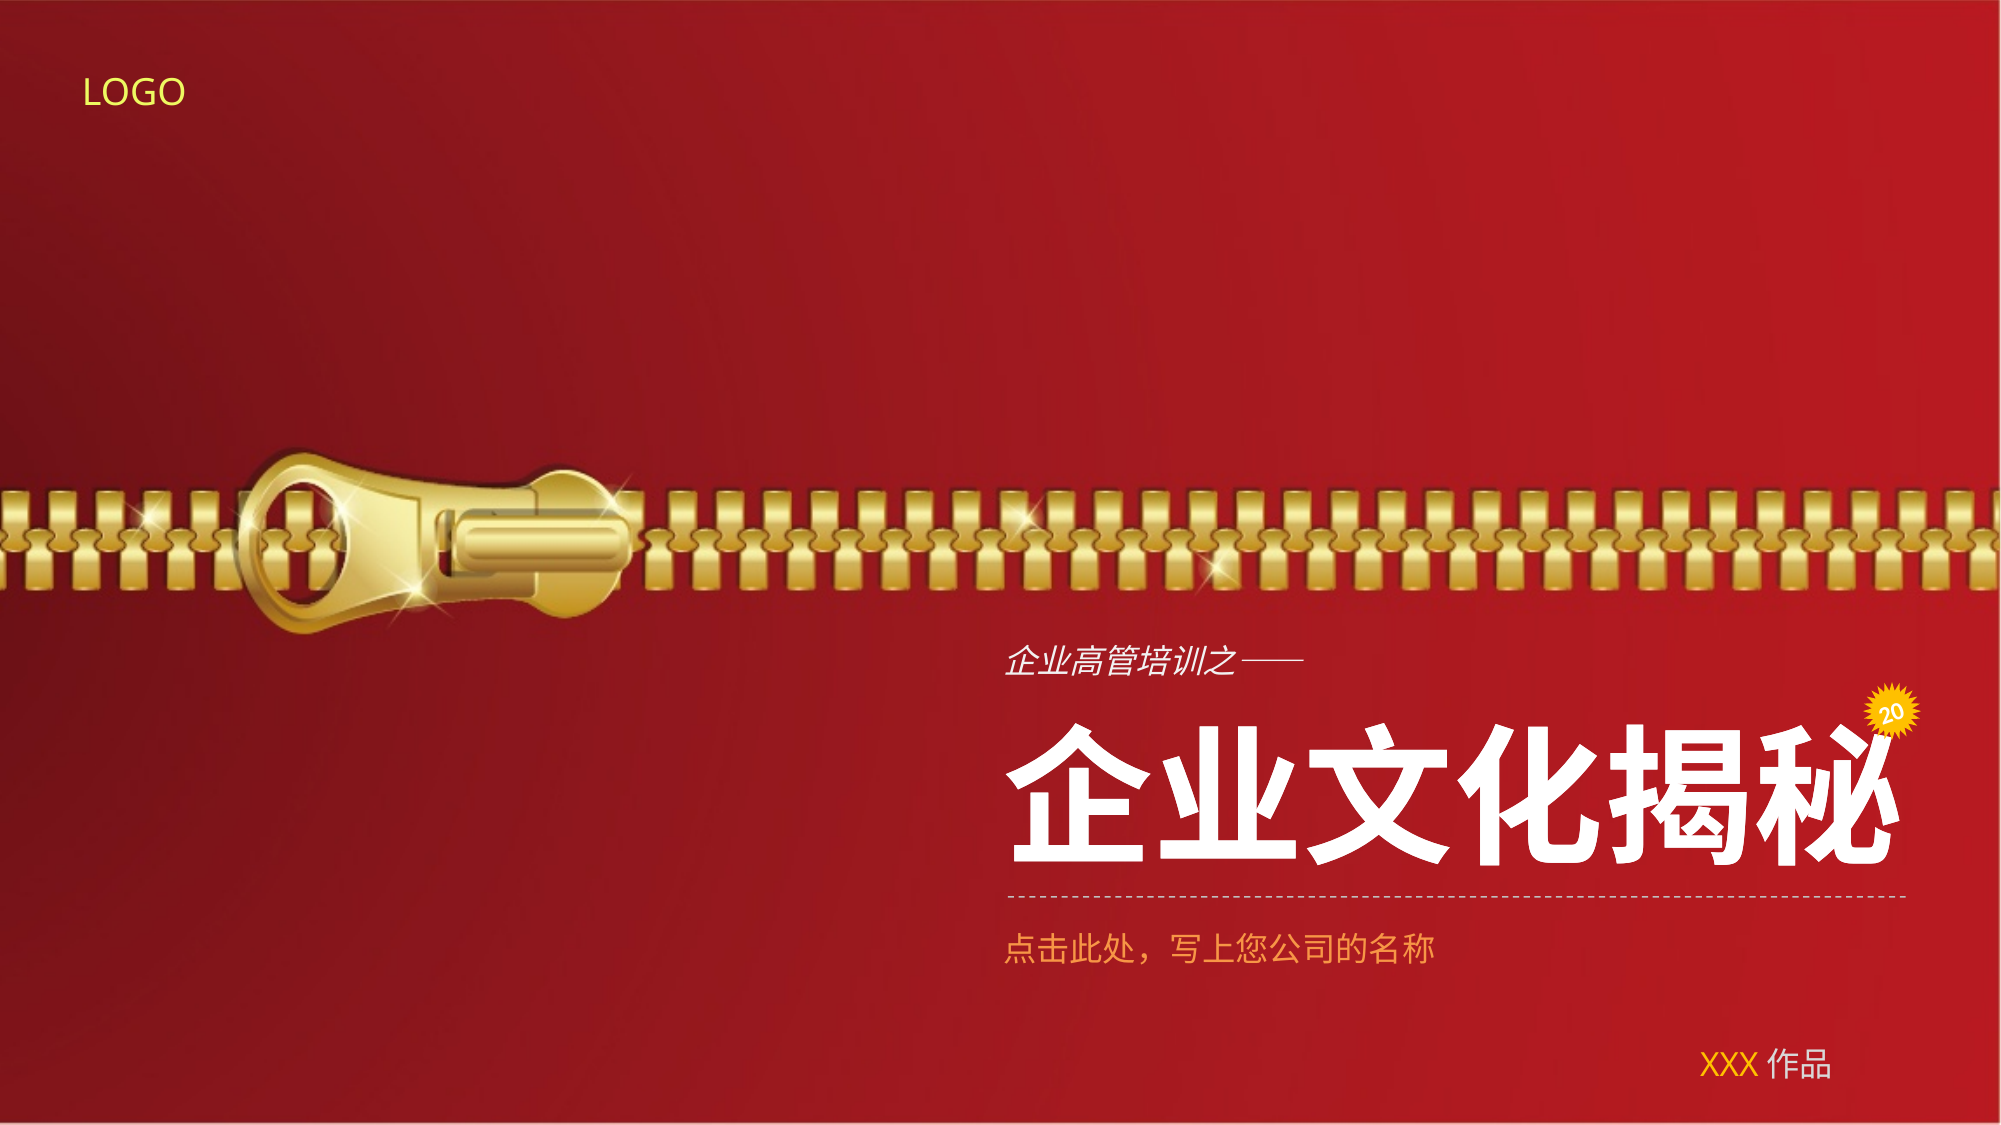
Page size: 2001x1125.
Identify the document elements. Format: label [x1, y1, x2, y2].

picture [0, 0, 2001, 1125]
text_box [1862, 681, 1947, 741]
